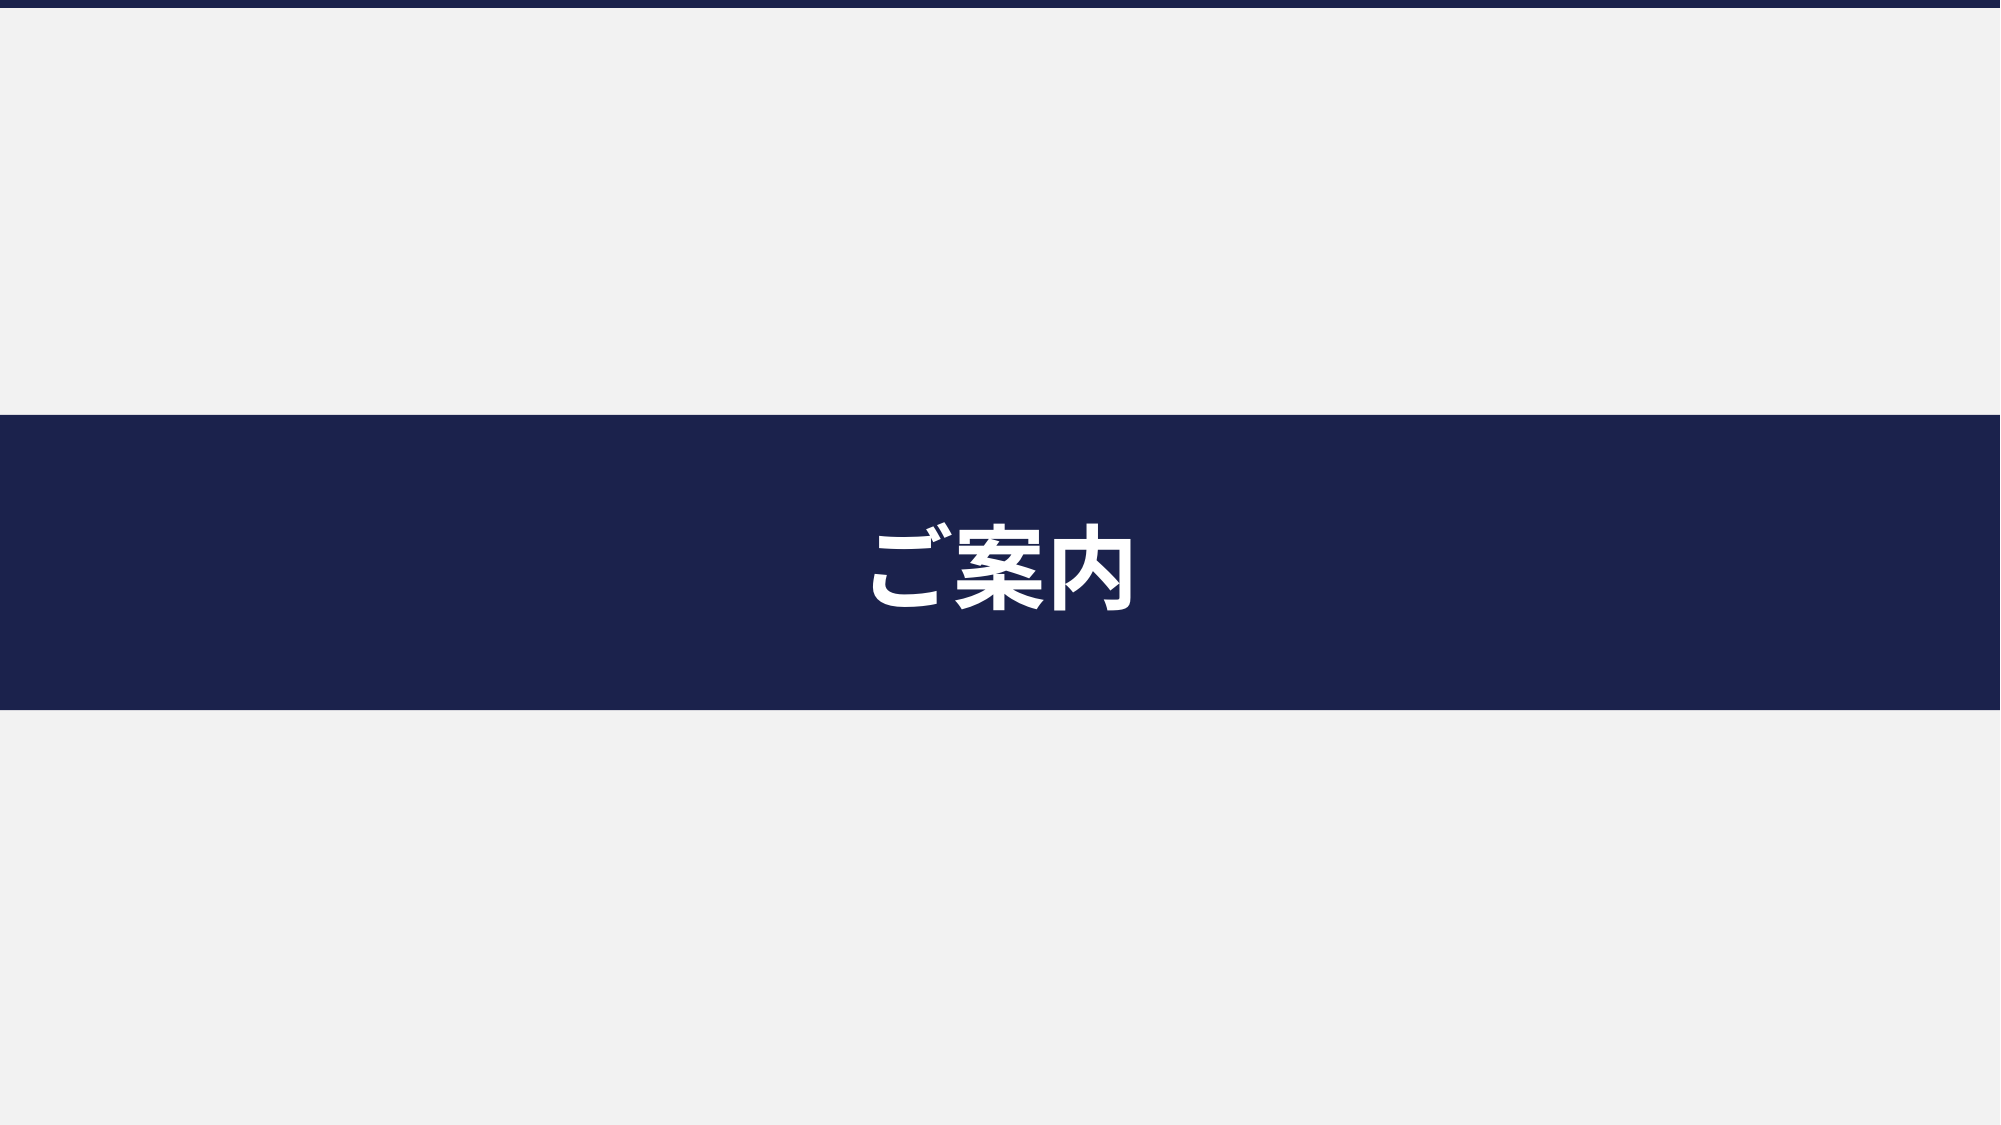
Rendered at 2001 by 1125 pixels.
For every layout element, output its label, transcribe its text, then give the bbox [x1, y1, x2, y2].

title ご案内 [255, 454, 1745, 677]
